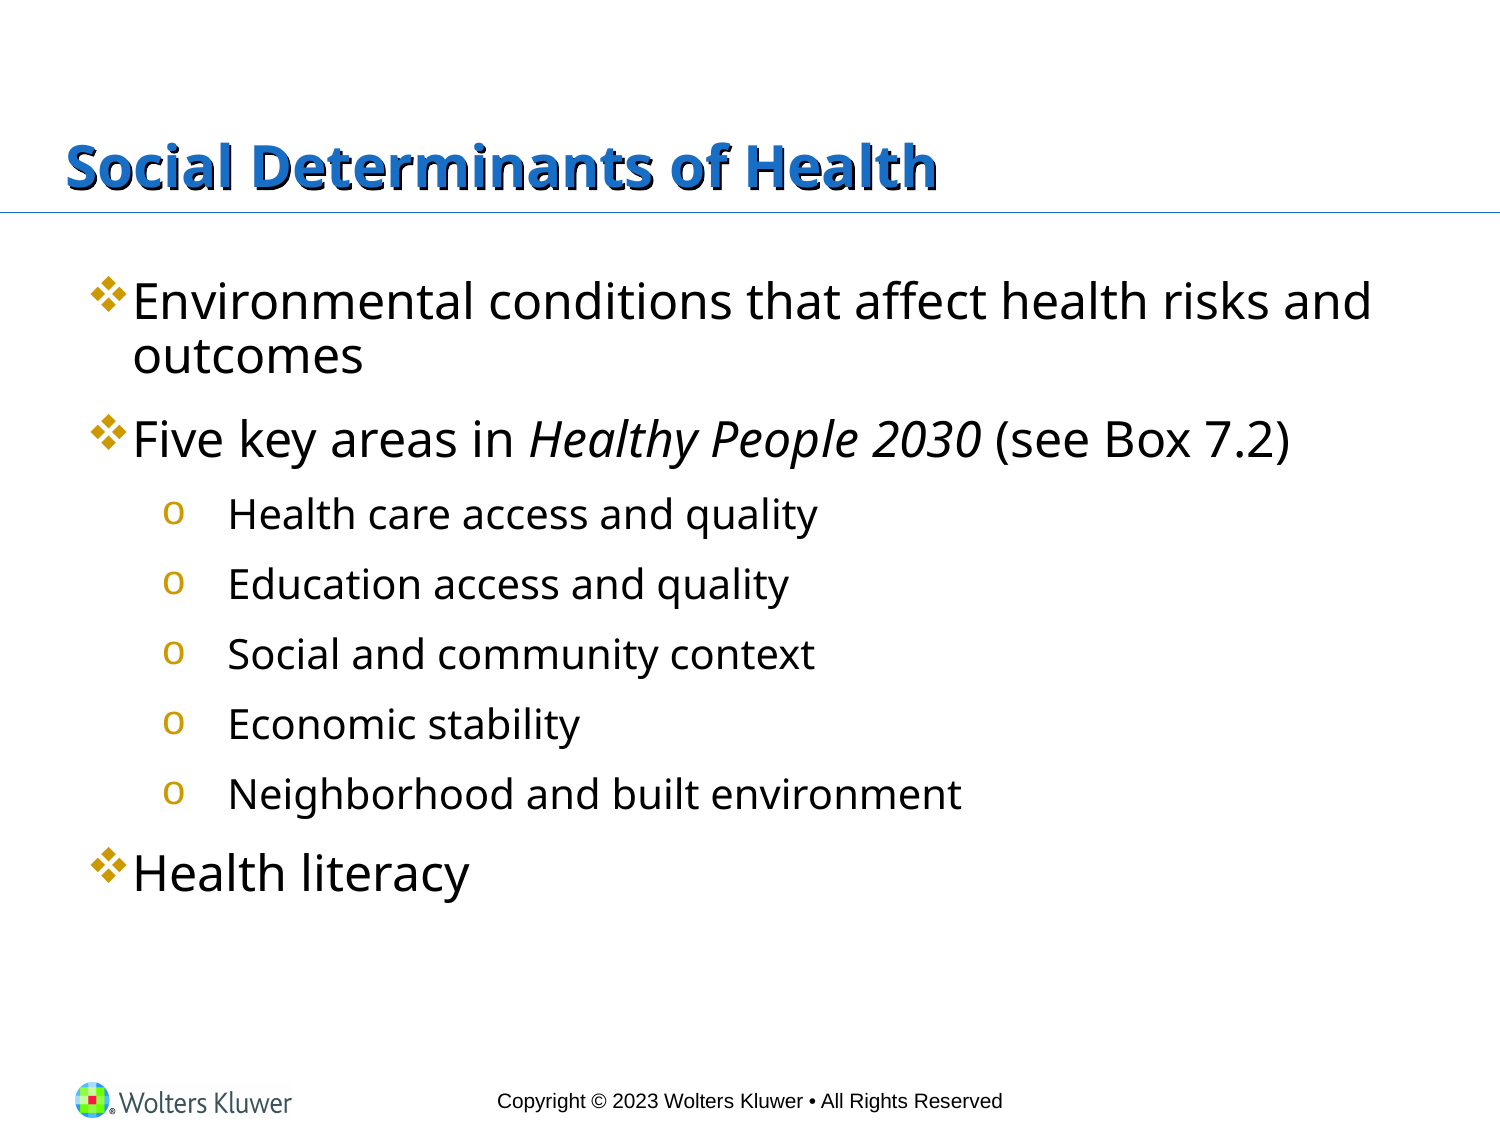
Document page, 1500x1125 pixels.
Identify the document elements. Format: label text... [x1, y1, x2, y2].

picture [75, 1082, 292, 1118]
title Social Determinants of Health [65, 136, 1464, 201]
list Environmental conditions that affect health risks and outcomes Five key areas in Healthy People 2030 (see Box 7.2) Health care access and quality Education access and quality Social and community context Economic stability Neighborhood and built environment Health literacy [71, 268, 1485, 1005]
